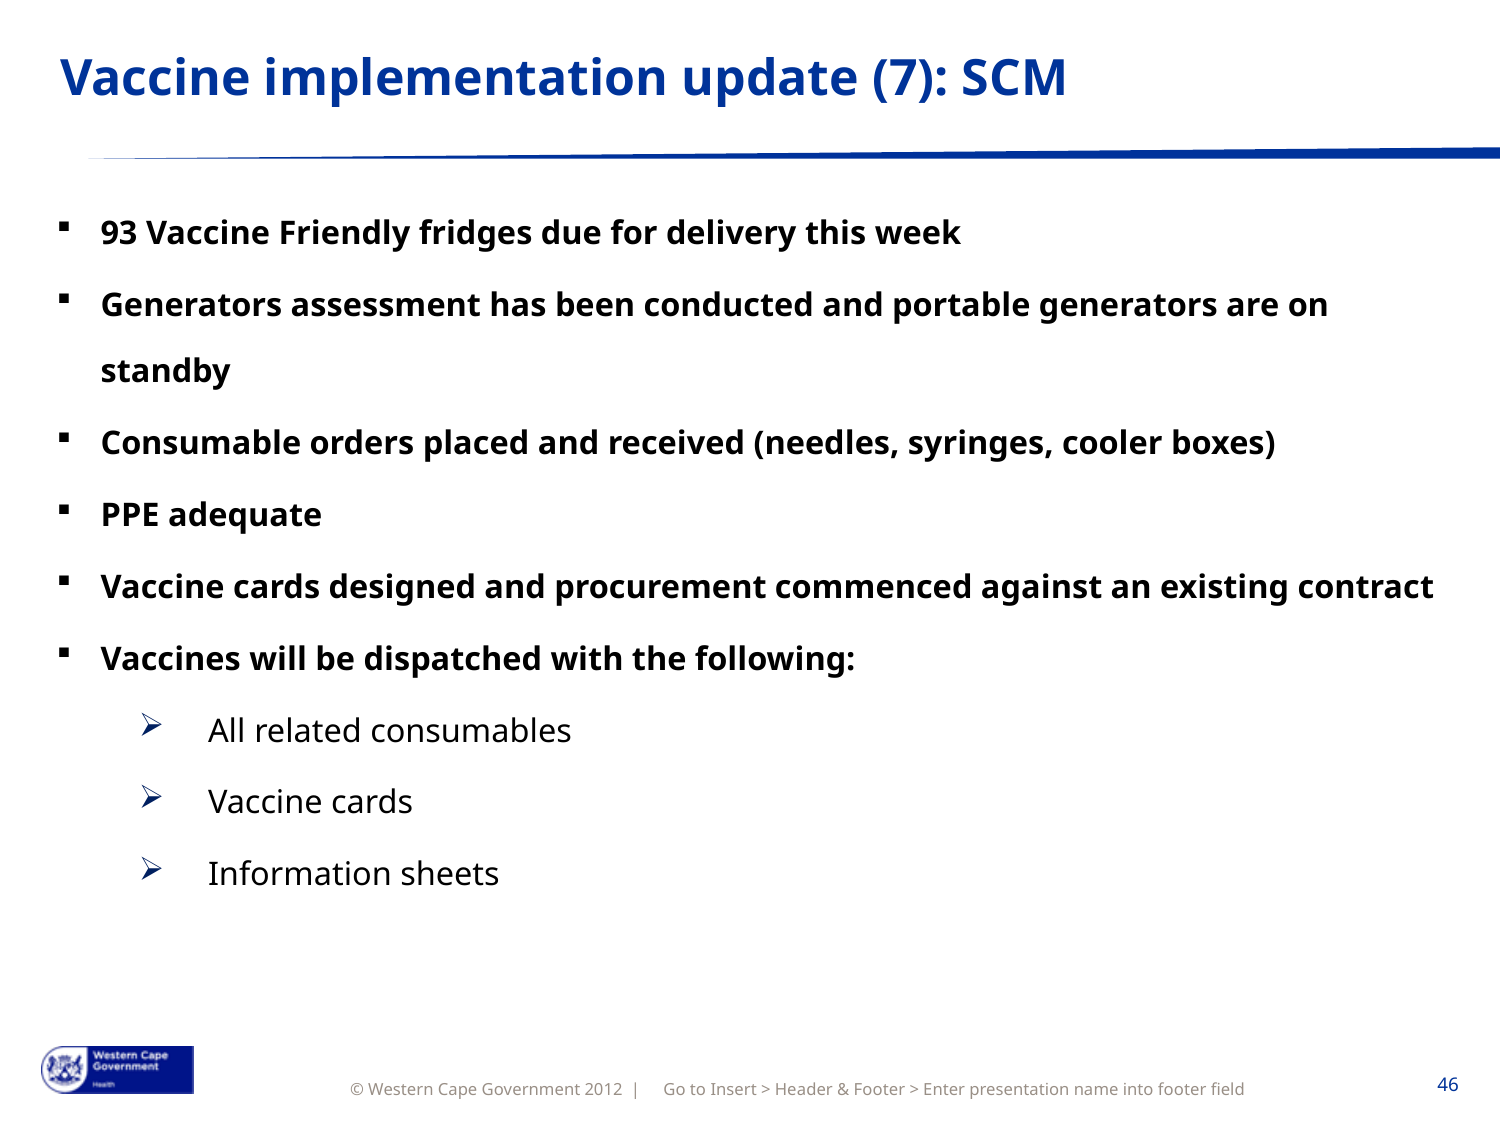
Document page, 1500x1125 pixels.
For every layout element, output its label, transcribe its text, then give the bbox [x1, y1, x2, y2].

slide_number 46 [1374, 1061, 1459, 1099]
title Vaccine implementation update (7): SCM [48, 29, 1459, 122]
picture [41, 1046, 194, 1094]
list 93 Vaccine Friendly fridges due for delivery this week Generators assessment has been conducted and portable generators are on standby Consumable orders placed and received (needles, syringes, cooler boxes) PPE adequate Vaccine cards designed and procurement commenced against an existing contract Vaccines will be dispatched with the following: All related consumables Vaccine cards Information sheets [44, 172, 1456, 976]
footer Go to Insert > Header & Footer > Enter presentation name into footer field [663, 1061, 1343, 1099]
